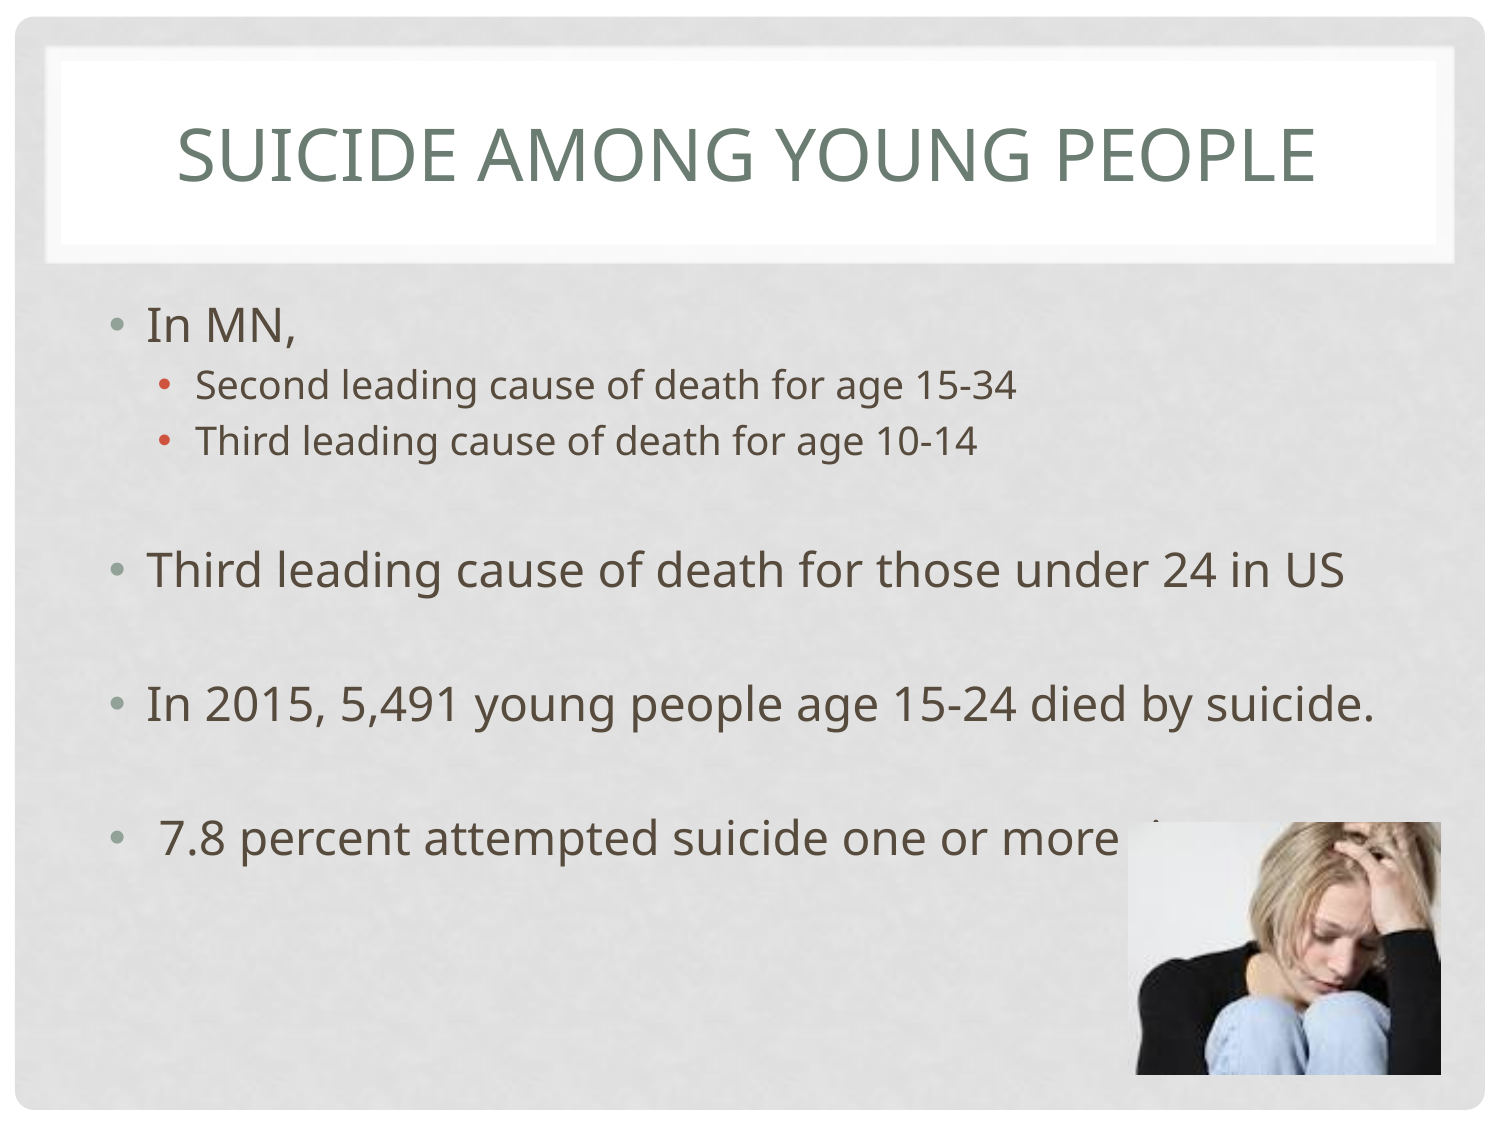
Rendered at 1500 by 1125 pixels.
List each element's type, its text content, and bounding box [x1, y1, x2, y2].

title SUICIDE AMONG YOUNG PEOPLE [69, 66, 1425, 238]
picture [1127, 822, 1441, 1075]
list In MN, Second leading cause of death for age 15-34 Third leading cause of death for age 10-14 Third leading cause of death for those under 24 in US In 2015, 5,491 young people age 15-24 died by suicide. 7.8 percent attempted suicide one or more times [75, 287, 1425, 1005]
